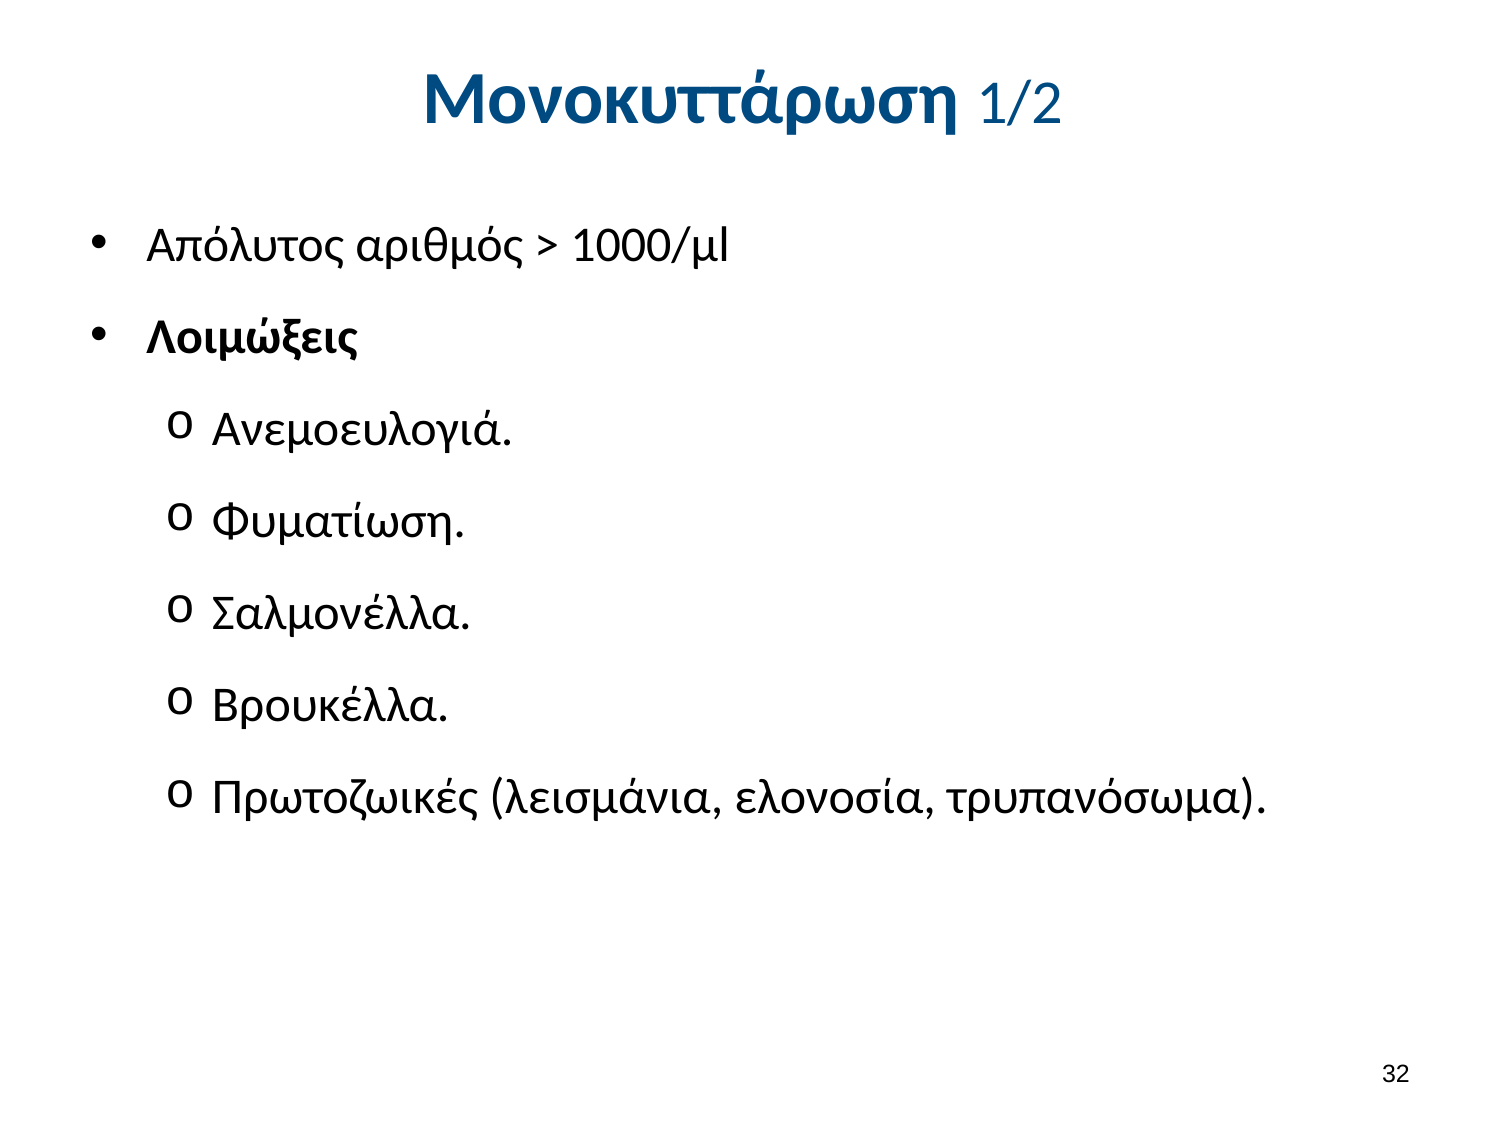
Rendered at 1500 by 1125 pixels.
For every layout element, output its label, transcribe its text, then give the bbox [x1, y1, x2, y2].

title Μονοκυττάρωση 1/2 [76, 19, 1427, 169]
slide_number 31 [1074, 1042, 1425, 1103]
list Απόλυτος αριθμός > 1000/μl Λοιμώξεις Ανεμοευλογιά. Φυματίωση. Σαλμονέλλα. Βρουκέλλα. Πρωτοζωικές (λεισμάνια, ελονοσία, τρυπανόσωμα). [75, 196, 1425, 1024]
